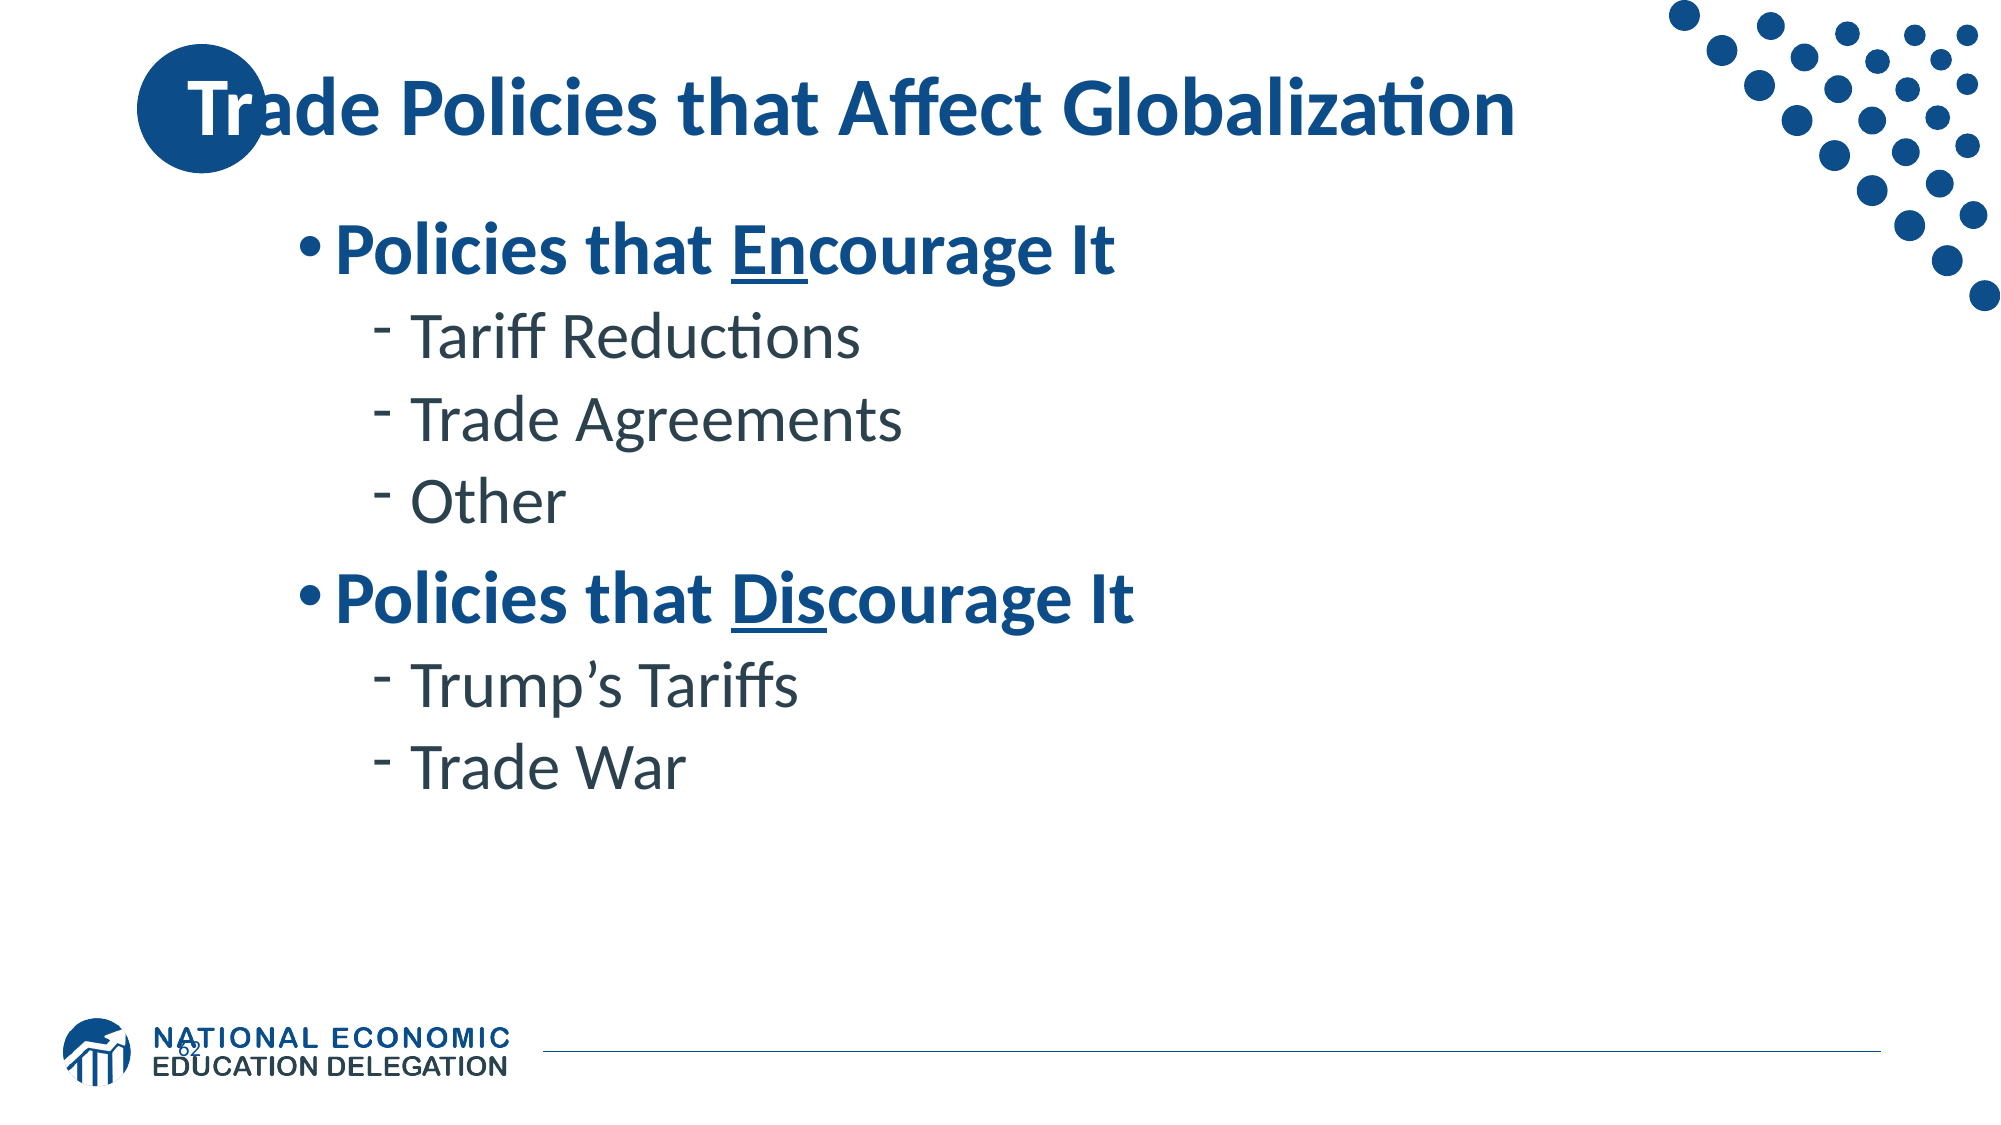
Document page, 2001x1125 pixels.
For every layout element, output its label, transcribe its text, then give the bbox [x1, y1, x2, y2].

list Policies that Encourage It Tariff Reductions Trade Agreements Other Policies that Discourage It Trump’s Tariffs Trade War [282, 126, 1646, 888]
title Trade Policies that Affect Globalization [134, 15, 1718, 201]
picture [55, 1013, 520, 1091]
slide_number 62 [33, 1022, 217, 1073]
